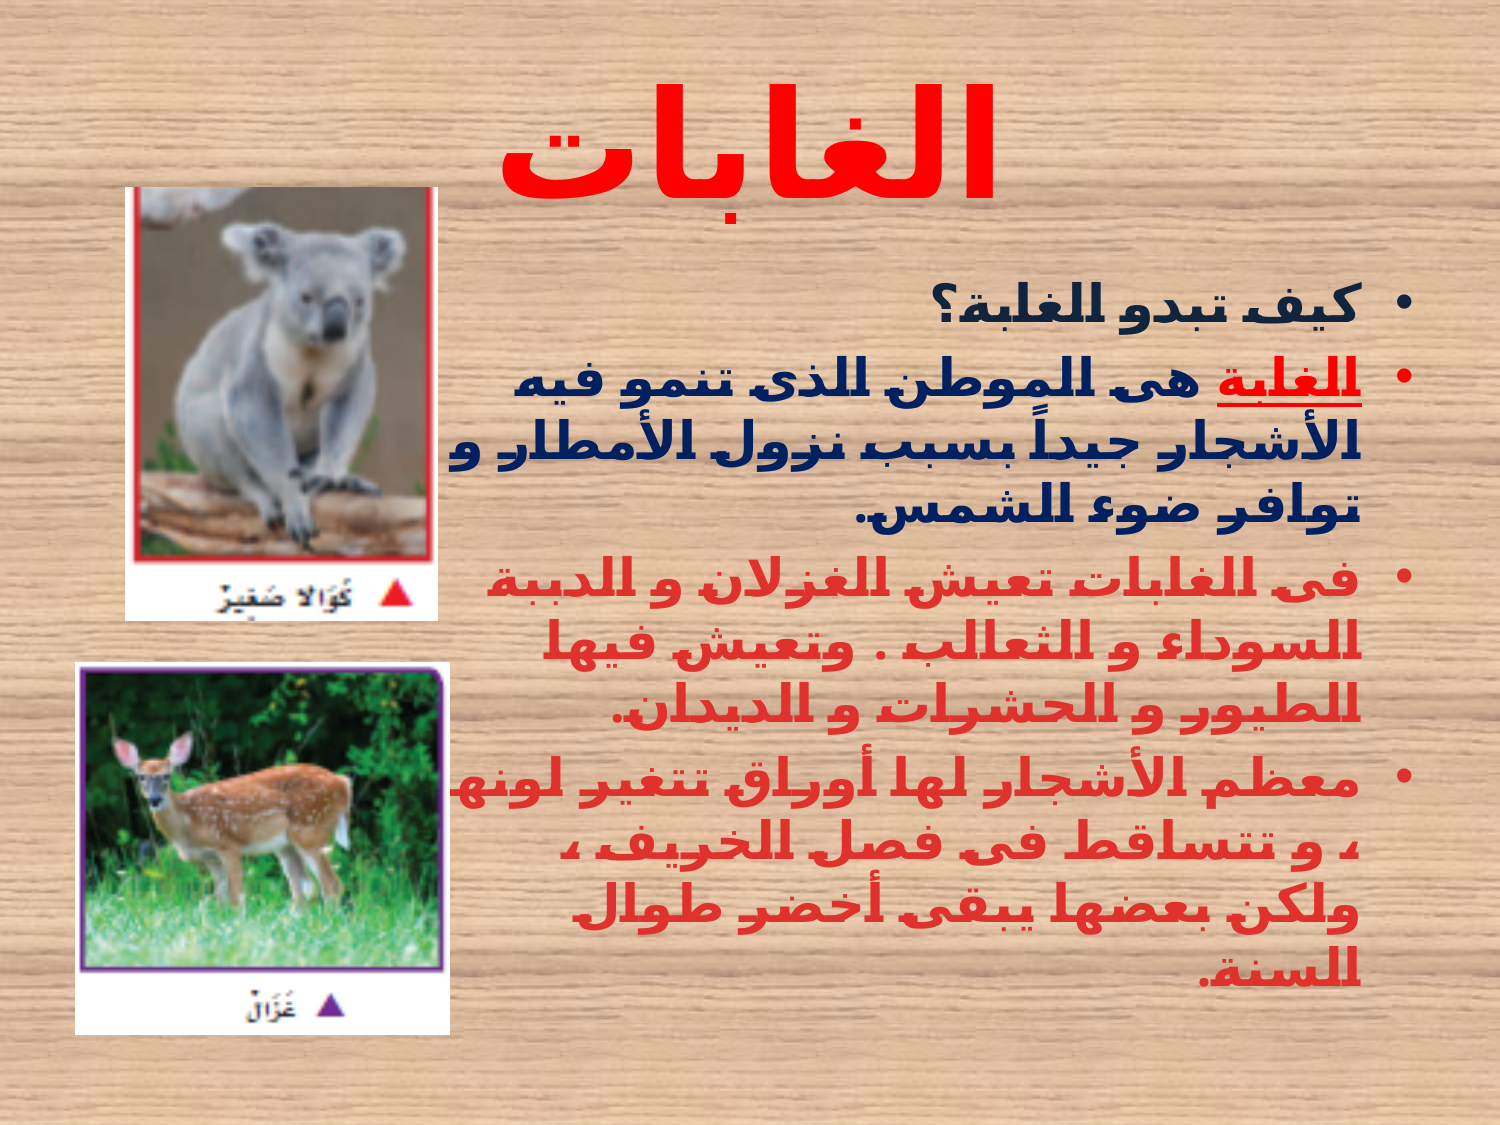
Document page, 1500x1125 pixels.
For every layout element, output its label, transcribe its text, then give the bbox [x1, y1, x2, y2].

title الغابات [75, 45, 1425, 233]
picture [124, 187, 438, 621]
list كيف تبدو الغابة؟ الغابة هى الموطن الذى تنمو فيه الأشجار جيداً بسبب نزول الأمطار و توافر ضوء الشمس. فى الغابات تعيش الغزلان و الدببة السوداء و الثعالب . وتعيش فيها الطيور و الحشرات و الديدان. معظم الأشجار لها أوراق تتغير لونها ، و تتساقط فى فصل الخريف ، ولكن بعضها يبقى أخضر طوال السنة. [412, 262, 1425, 1005]
picture [74, 662, 451, 1035]
